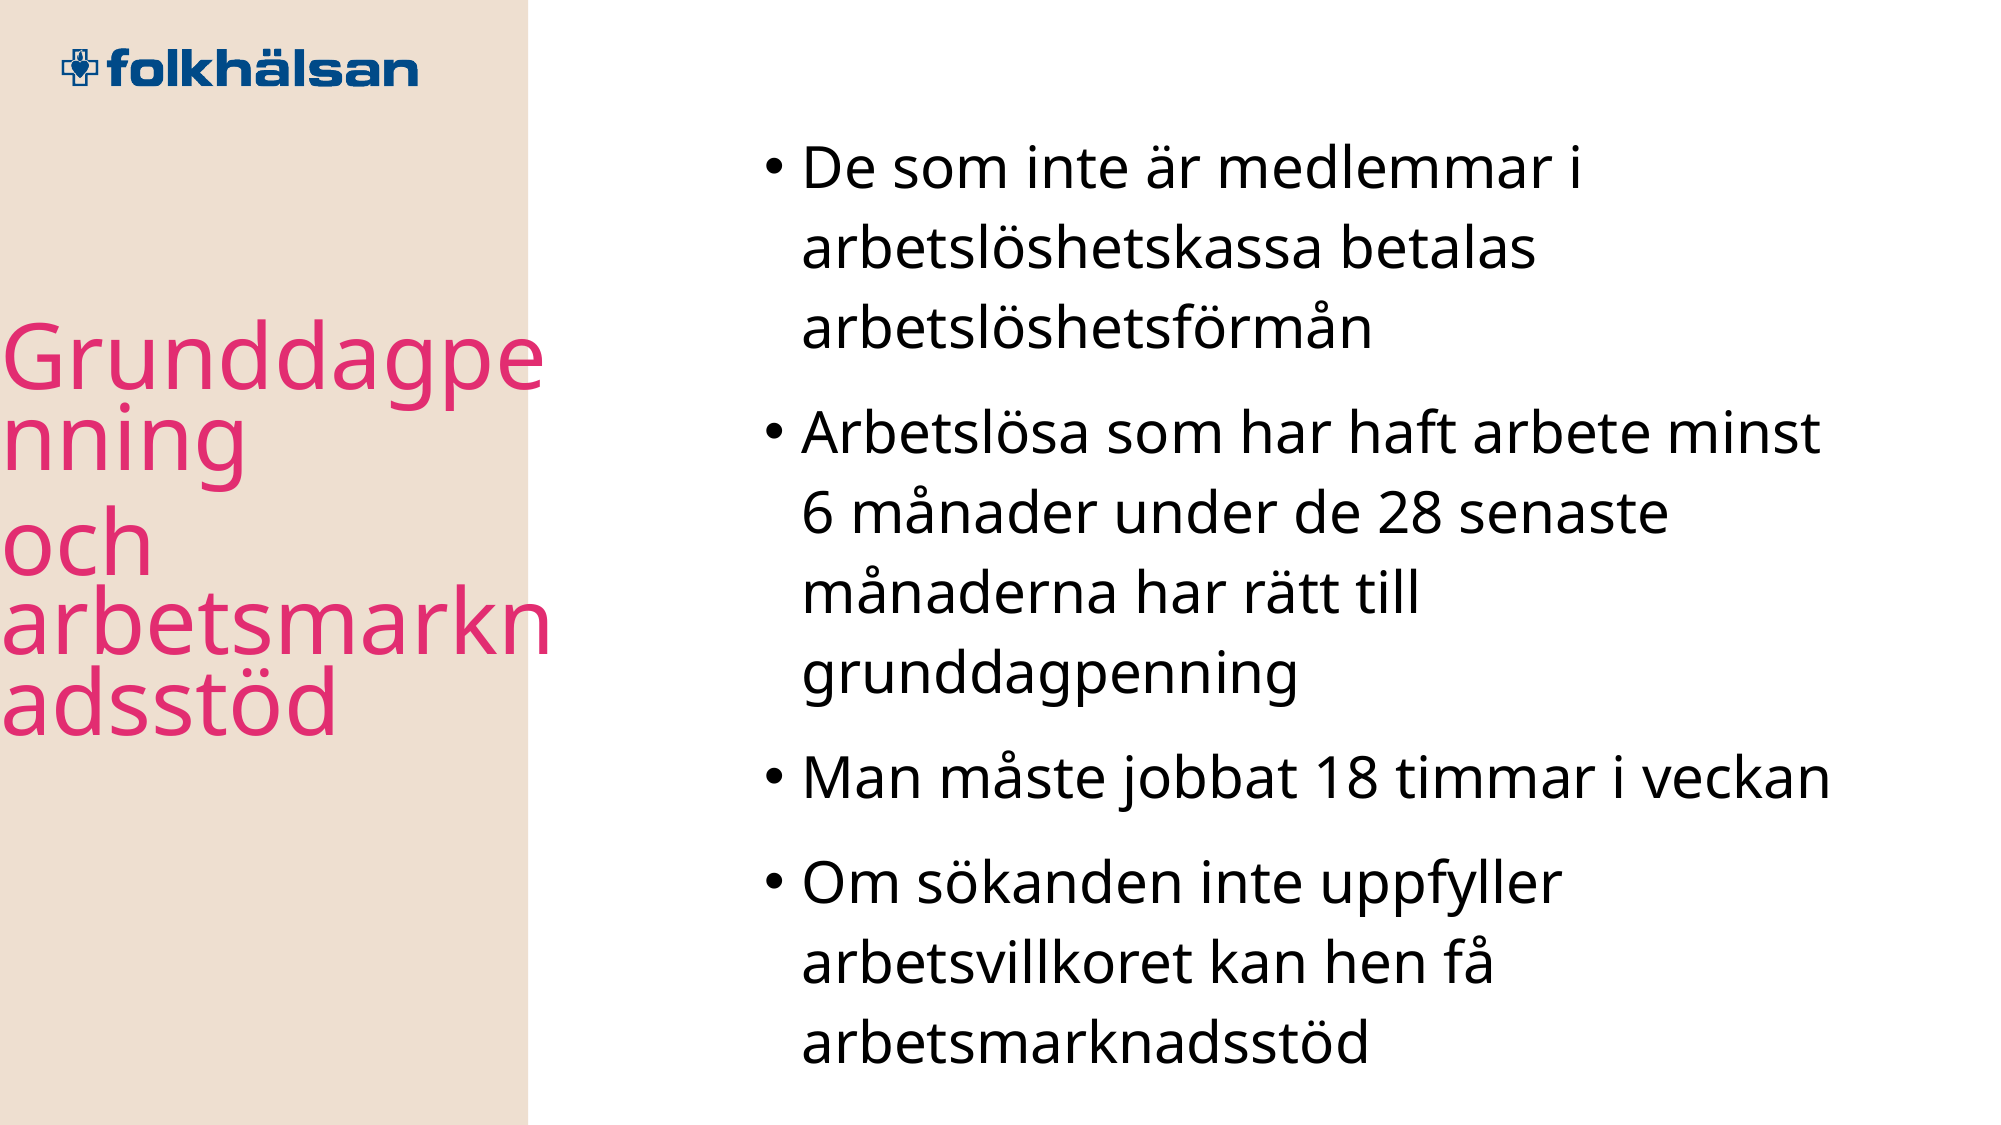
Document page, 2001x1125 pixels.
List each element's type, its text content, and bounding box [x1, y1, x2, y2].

picture [61, 48, 418, 87]
list Grunddagpenning och arbetsmarknadsstöd [0, 328, 584, 821]
list De som inte är medlemmar i arbetslöshetskassa betalas arbetslöshetsförmån Arbetslösa som har haft arbete minst 6 månader under de 28 senaste månaderna har rätt till grunddagpenning Man måste jobbat 18 timmar i veckan Om sökanden inte uppfyller arbetsvillkoret kan hen få arbetsmarknadsstöd [764, 120, 1863, 1011]
